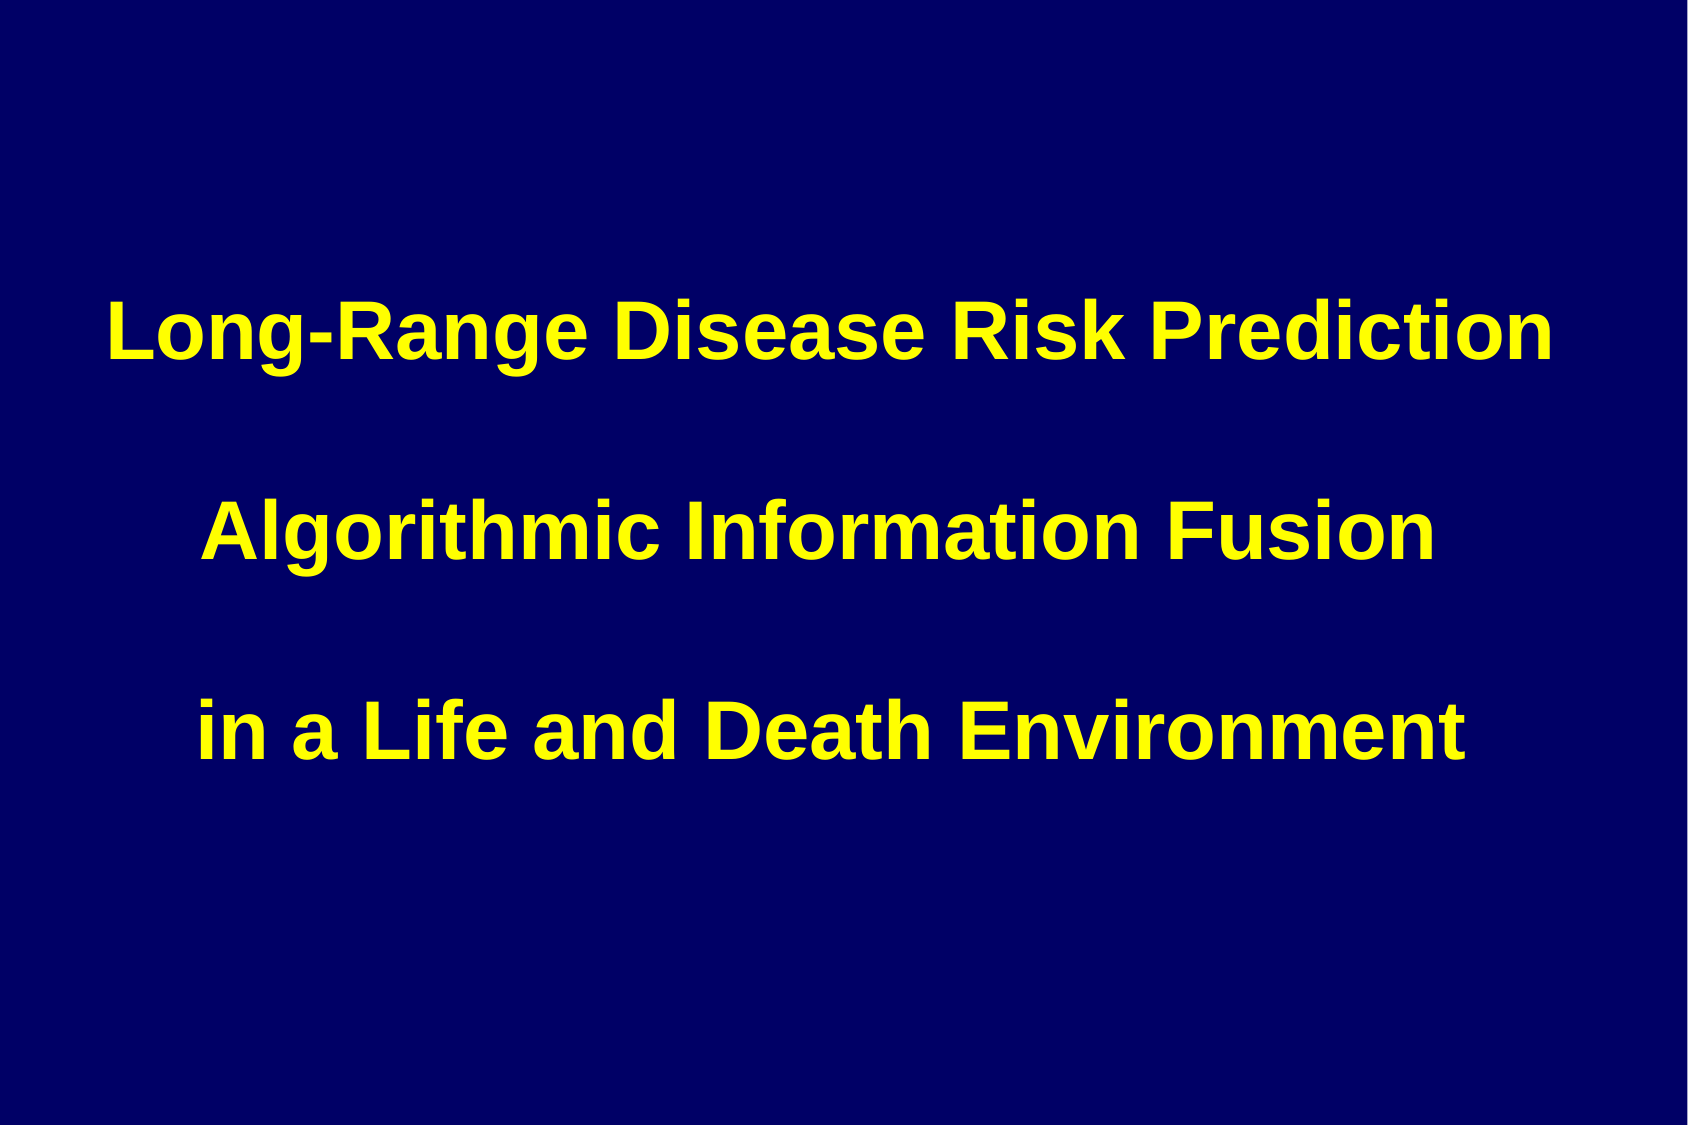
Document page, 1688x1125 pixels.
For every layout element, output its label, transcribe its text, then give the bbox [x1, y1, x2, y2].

text_box Long-Range Disease Risk Prediction Algorithmic Information Fusion in a Life and Death Environment [48, 268, 1614, 396]
